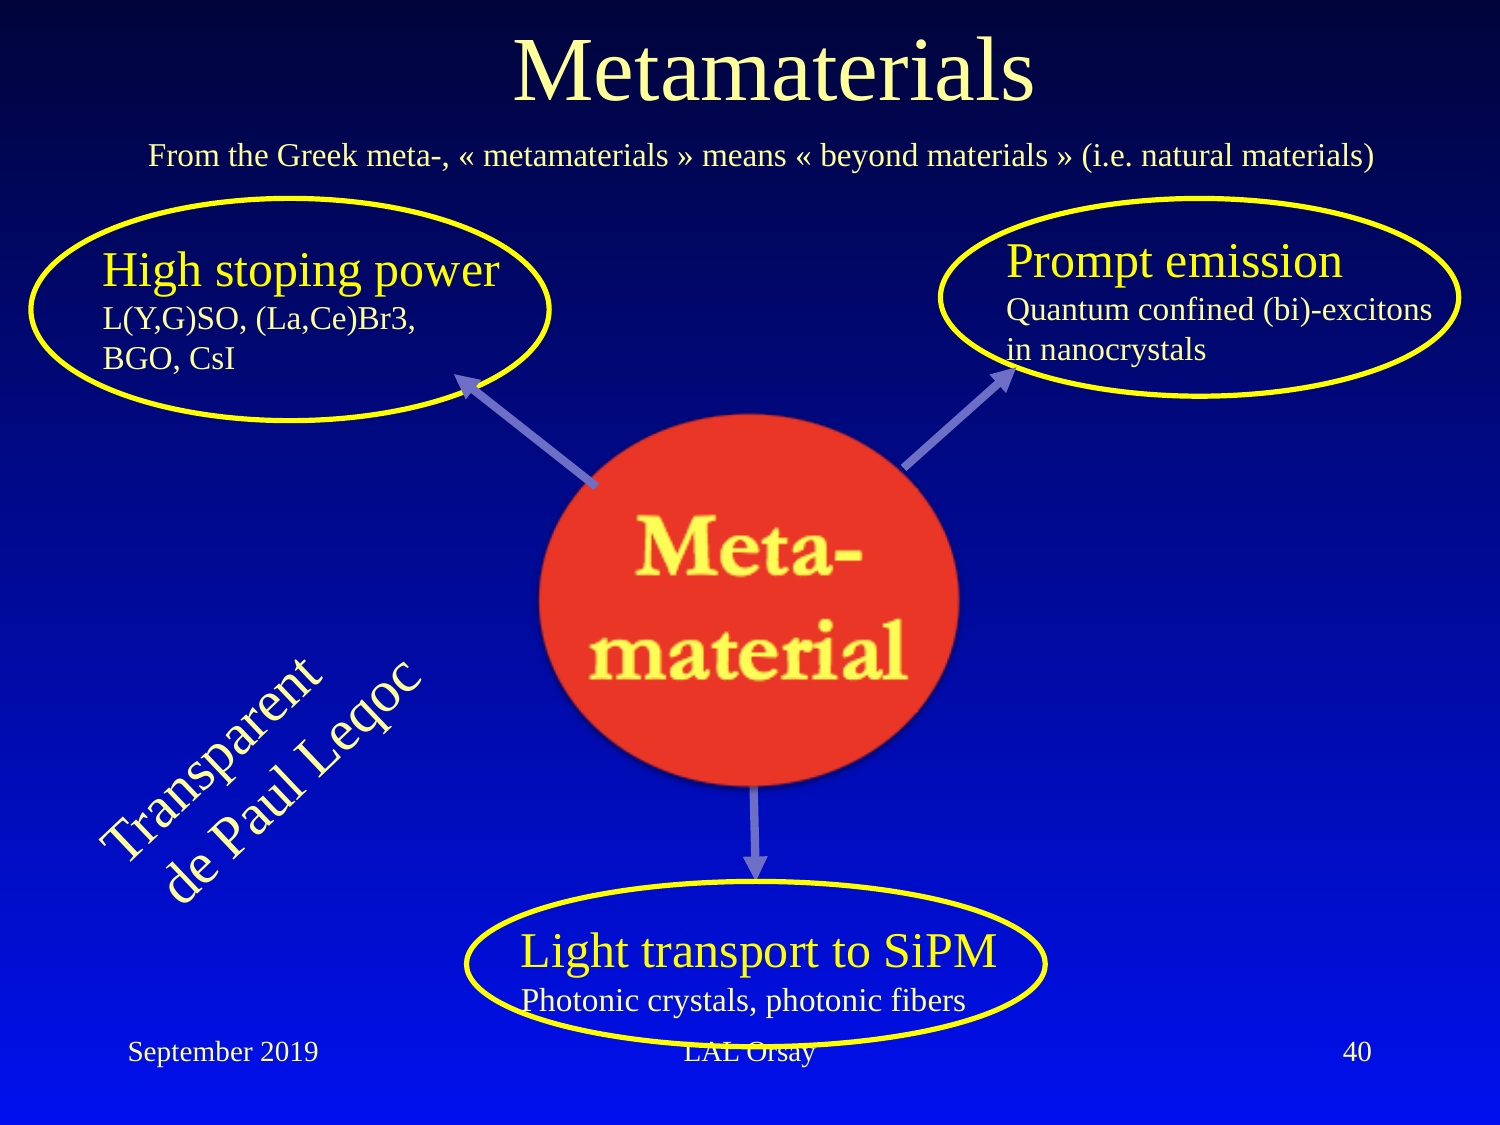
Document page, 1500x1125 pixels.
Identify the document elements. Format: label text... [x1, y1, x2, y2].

title Metamaterials [249, 12, 1300, 125]
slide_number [112, 1024, 426, 1101]
slide_number 40 [1074, 1024, 1388, 1101]
text_box Transparent de Paul Leqoc [68, 570, 449, 943]
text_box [30, 198, 597, 487]
text_box From the Greek meta-, « metamaterials » means « beyond materials » (i.e. natural materials) [133, 125, 1392, 180]
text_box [466, 633, 1046, 1048]
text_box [903, 198, 1470, 469]
picture [530, 410, 969, 799]
footer LAL Orsay [512, 1055, 988, 1101]
